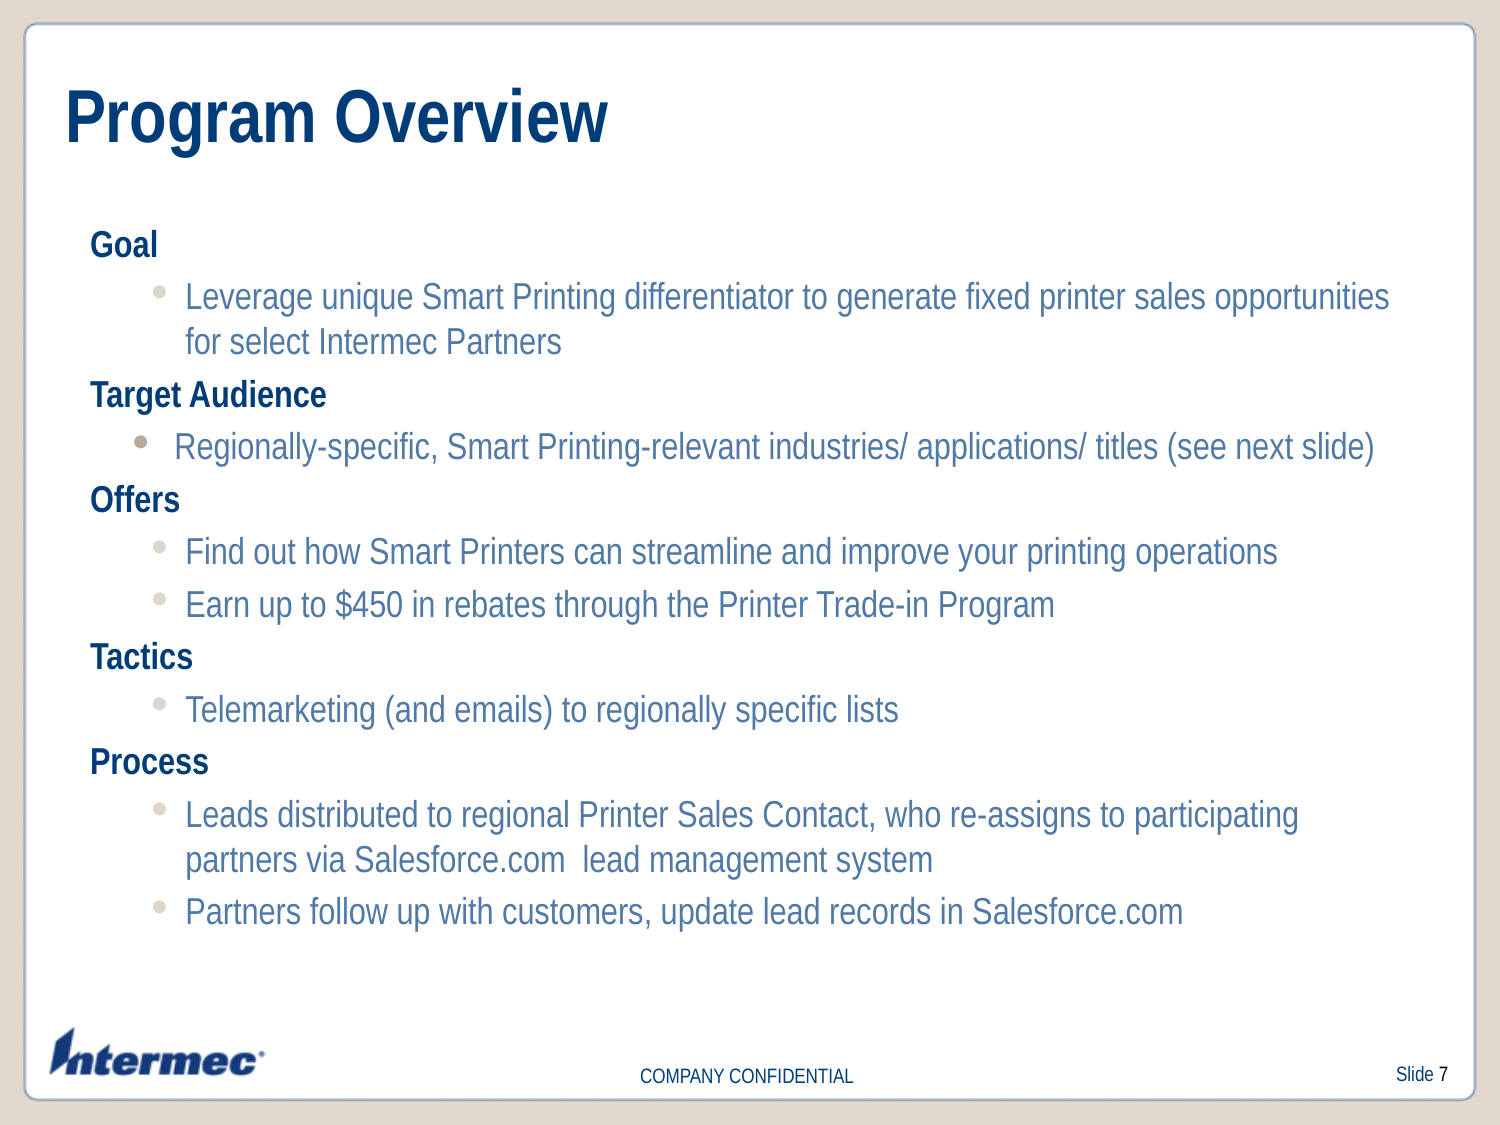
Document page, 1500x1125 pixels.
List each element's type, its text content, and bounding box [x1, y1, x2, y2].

list Goal Leverage unique Smart Printing differentiator to generate fixed printer sales opportunities for select Intermec Partners Target Audience Regionally-specific, Smart Printing-relevant industries/ applications/ titles (see next slide) Offers Find out how Smart Printers can streamline and improve your printing operations Earn up to $450 in rebates through the Printer Trade-in Program Tactics Telemarketing (and emails) to regionally specific lists Process Leads distributed to regional Printer Sales Contact, who re-assigns to participating partners via Salesforce.com lead management system Partners follow up with customers, update lead records in Salesforce.com [74, 212, 1426, 1026]
picture [0, 0, 1500, 1125]
title Program Overview [49, 37, 1451, 188]
